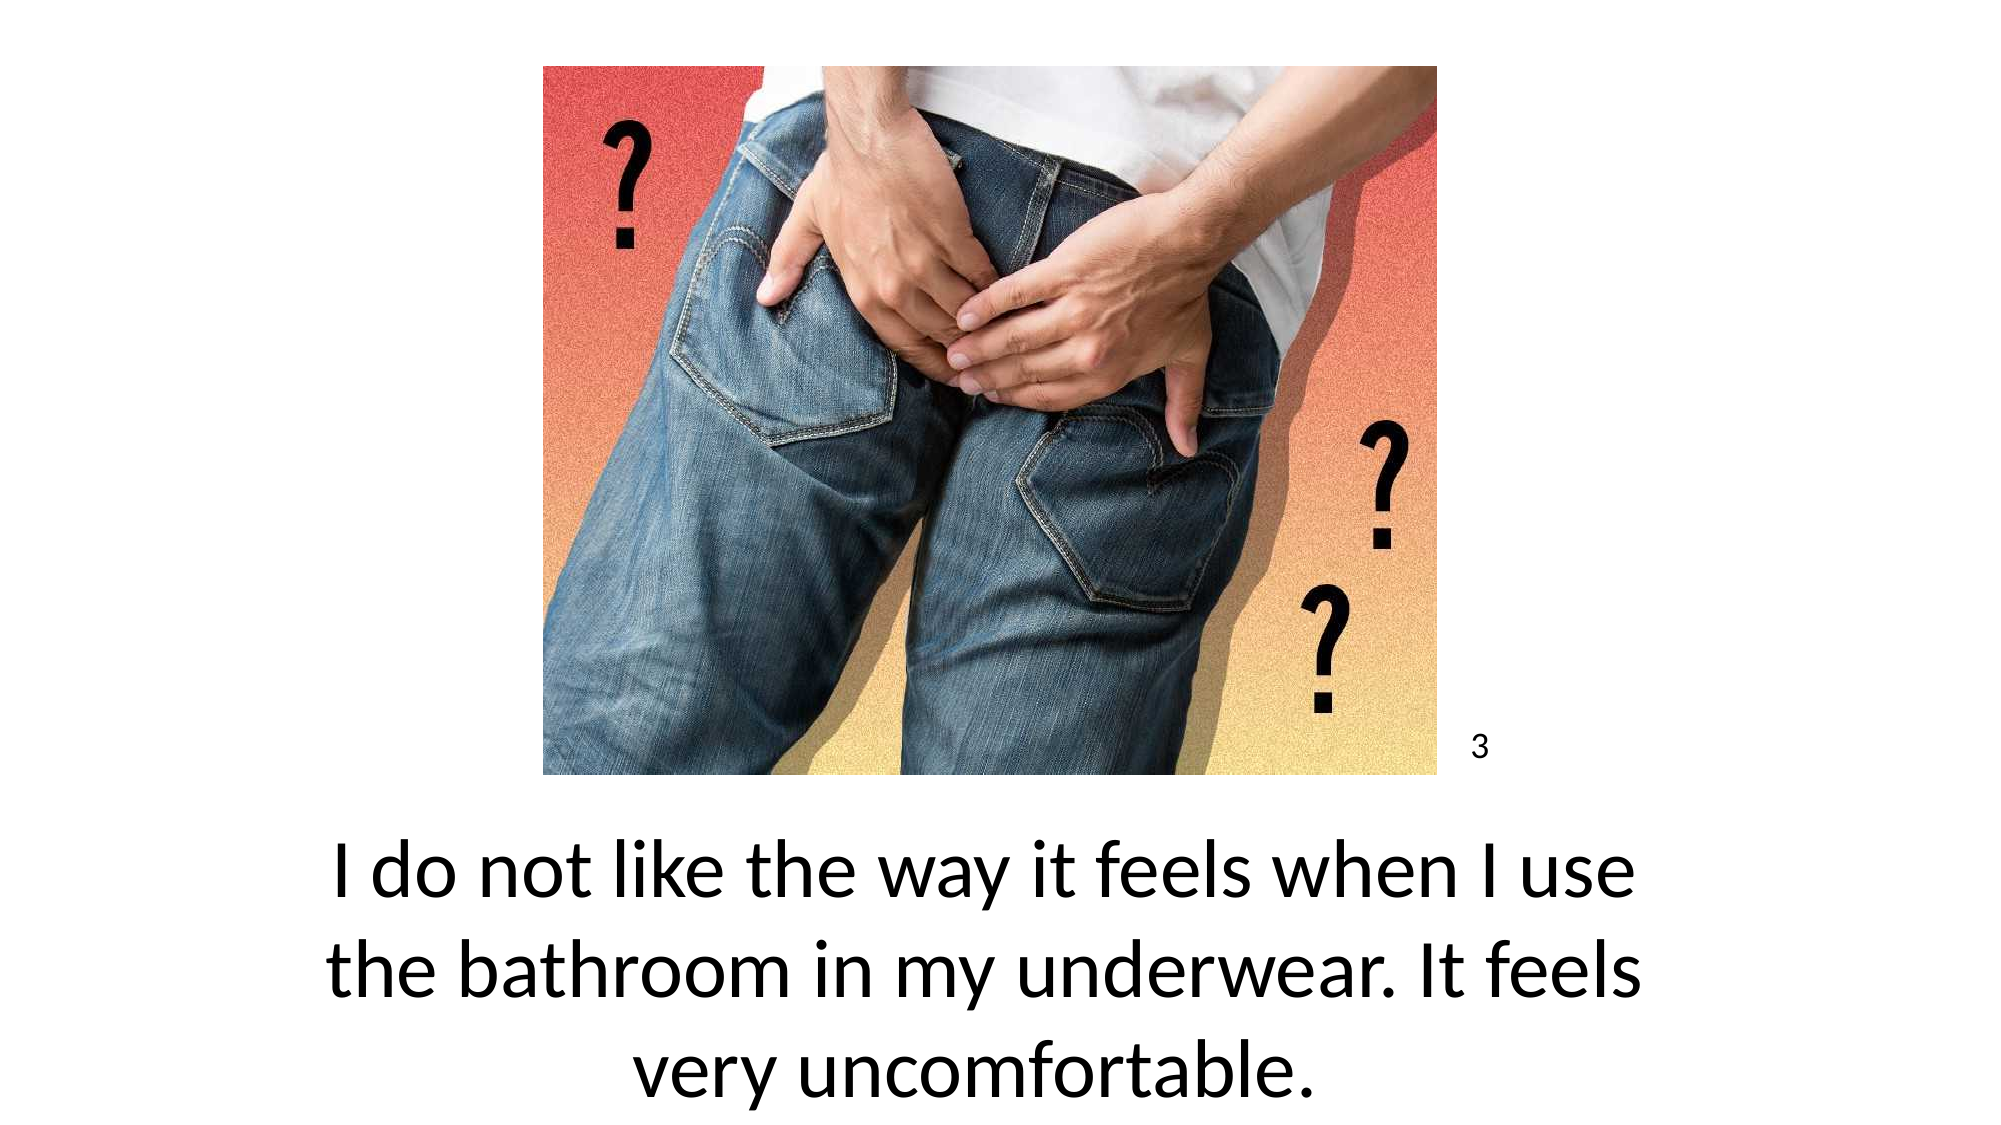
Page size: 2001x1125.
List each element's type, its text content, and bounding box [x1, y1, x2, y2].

picture [543, 66, 1437, 775]
text_box 3 [1455, 714, 1512, 774]
text_box I do not like the way it feels when I use the bathroom in my underwear. It feels very uncomfortable. [301, 806, 1669, 1122]
